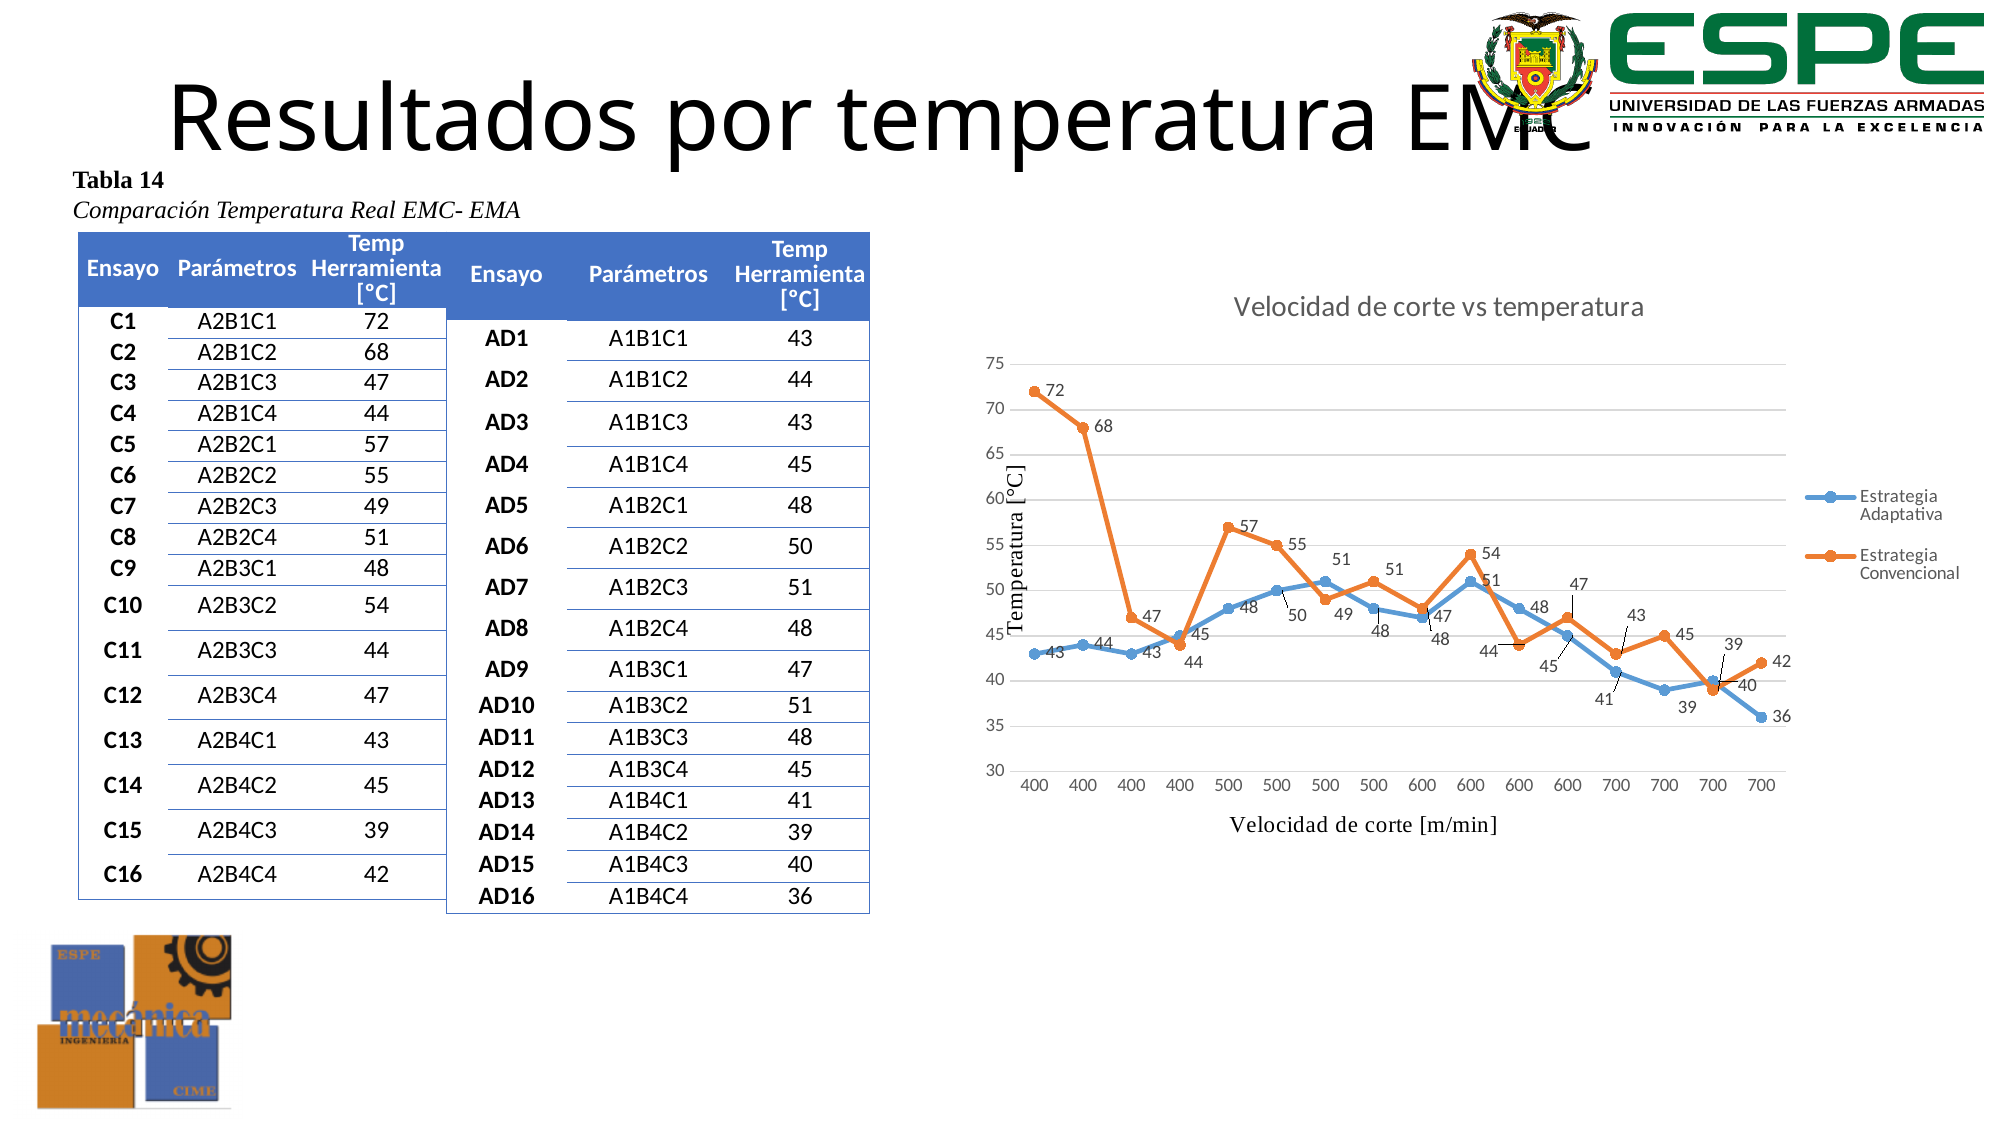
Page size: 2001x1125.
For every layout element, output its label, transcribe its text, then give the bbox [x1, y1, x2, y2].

title Resultados por temperatura EMC [151, 51, 1727, 190]
table_header Ensayo [447, 233, 567, 320]
table_cell A2B1C1 [168, 308, 306, 338]
table_cell A2B4C1 [168, 720, 306, 764]
table_cell A1B2C2 [567, 528, 730, 568]
table_cell 40 [730, 851, 869, 882]
table_header Parámetros [567, 233, 730, 320]
table_cell 44 [306, 401, 446, 430]
table_cell A2B3C1 [168, 555, 306, 585]
table_cell C5 [79, 431, 168, 462]
table_cell A1B2C1 [567, 488, 730, 527]
table_cell 51 [730, 569, 869, 609]
table_cell A2B1C3 [168, 370, 306, 400]
table_cell A2B4C3 [168, 810, 306, 854]
table_cell A1B2C3 [567, 569, 730, 609]
table_cell A2B2C4 [168, 524, 306, 554]
table_cell 72 [306, 308, 446, 338]
table_cell 43 [306, 720, 446, 764]
table_cell AD14 [447, 818, 567, 850]
table_cell 42 [306, 855, 446, 899]
table_cell A2B1C2 [168, 339, 306, 369]
table_cell 57 [306, 431, 446, 461]
text_box Tabla 14 Comparación Temperatura Real EMC- EMA [57, 156, 600, 231]
table_cell C4 [79, 400, 168, 431]
table_cell A1B4C1 [567, 787, 730, 818]
table_cell C2 [79, 338, 168, 369]
table_cell C10 [79, 585, 168, 630]
table_cell A1B1C1 [567, 321, 730, 360]
table_cell AD13 [447, 787, 567, 818]
table_cell 55 [306, 462, 446, 492]
table_cell 47 [306, 370, 446, 400]
table_header Temp Herramienta [ºC] [306, 233, 446, 307]
table_cell 47 [306, 676, 446, 719]
table_cell 45 [730, 447, 869, 487]
table_cell AD12 [447, 755, 567, 787]
table_cell A2B2C2 [168, 462, 306, 492]
table_cell 45 [730, 755, 869, 786]
table_cell A1B2C4 [567, 610, 730, 650]
table_cell C7 [79, 493, 168, 524]
table_cell C3 [79, 369, 168, 400]
table_cell AD8 [447, 610, 567, 650]
table_cell C9 [79, 554, 168, 585]
table_cell 48 [730, 723, 869, 754]
table_cell C14 [79, 765, 168, 809]
table_cell 43 [730, 402, 869, 446]
table_header Parámetros [168, 233, 306, 307]
table_cell 36 [730, 883, 869, 913]
table_cell AD6 [447, 528, 567, 569]
table_cell A2B3C3 [168, 631, 306, 675]
table_cell 51 [306, 524, 446, 554]
table_cell 49 [306, 493, 446, 523]
table_cell 68 [306, 339, 446, 369]
picture [13, 930, 243, 1119]
table_cell AD11 [447, 723, 567, 755]
table_cell A1B3C1 [567, 651, 730, 691]
table_cell AD5 [447, 487, 567, 528]
table_cell 44 [730, 361, 869, 401]
table_cell A2B4C2 [168, 765, 306, 809]
table_cell A1B1C4 [567, 447, 730, 487]
table_cell A2B2C1 [168, 431, 306, 461]
table_cell 45 [306, 765, 446, 809]
table_cell A2B4C4 [168, 855, 306, 899]
table_cell 54 [306, 586, 446, 630]
table_cell AD7 [447, 569, 567, 610]
picture [1472, 12, 1984, 132]
table_header Temp Herramienta [ºC] [730, 233, 869, 320]
chart [895, 265, 1984, 883]
table_cell A2B1C4 [168, 401, 306, 430]
table_cell A1B1C3 [567, 402, 730, 446]
table_cell C6 [79, 462, 168, 493]
table_cell 44 [306, 631, 446, 675]
table_cell AD9 [447, 650, 567, 691]
table_cell A1B3C4 [567, 755, 730, 786]
table_cell 48 [730, 488, 869, 527]
table_cell A1B4C2 [567, 819, 730, 850]
table_cell AD15 [447, 850, 567, 882]
table_cell 39 [730, 819, 869, 850]
table_cell C1 [79, 307, 168, 338]
table_cell A1B3C2 [567, 692, 730, 722]
table_cell A1B1C2 [567, 361, 730, 401]
table_cell 41 [730, 787, 869, 818]
table_cell AD16 [447, 882, 567, 913]
table_cell AD10 [447, 691, 567, 723]
table_header Ensayo [79, 233, 168, 307]
table_cell C12 [79, 675, 168, 720]
table_cell 47 [730, 651, 869, 691]
table_cell AD1 [447, 320, 567, 361]
table_cell C8 [79, 524, 168, 554]
table_cell A2B3C2 [168, 586, 306, 630]
table_cell A1B4C4 [567, 883, 730, 913]
table_cell C11 [79, 630, 168, 675]
table_cell A1B3C3 [567, 723, 730, 754]
table_cell A2B3C4 [168, 676, 306, 719]
table_cell A1B4C3 [567, 851, 730, 882]
table_cell 39 [306, 810, 446, 854]
table_cell C16 [79, 854, 168, 899]
table_cell AD3 [447, 402, 567, 446]
table_cell C13 [79, 720, 168, 765]
table_cell 43 [730, 321, 869, 360]
table_cell A2B2C3 [168, 493, 306, 523]
table_cell 48 [730, 610, 869, 650]
table_cell C15 [79, 809, 168, 854]
table_cell 48 [306, 555, 446, 585]
table_cell AD4 [447, 446, 567, 487]
table_cell 50 [730, 528, 869, 568]
table_cell AD2 [447, 361, 567, 402]
table_cell 51 [730, 692, 869, 722]
